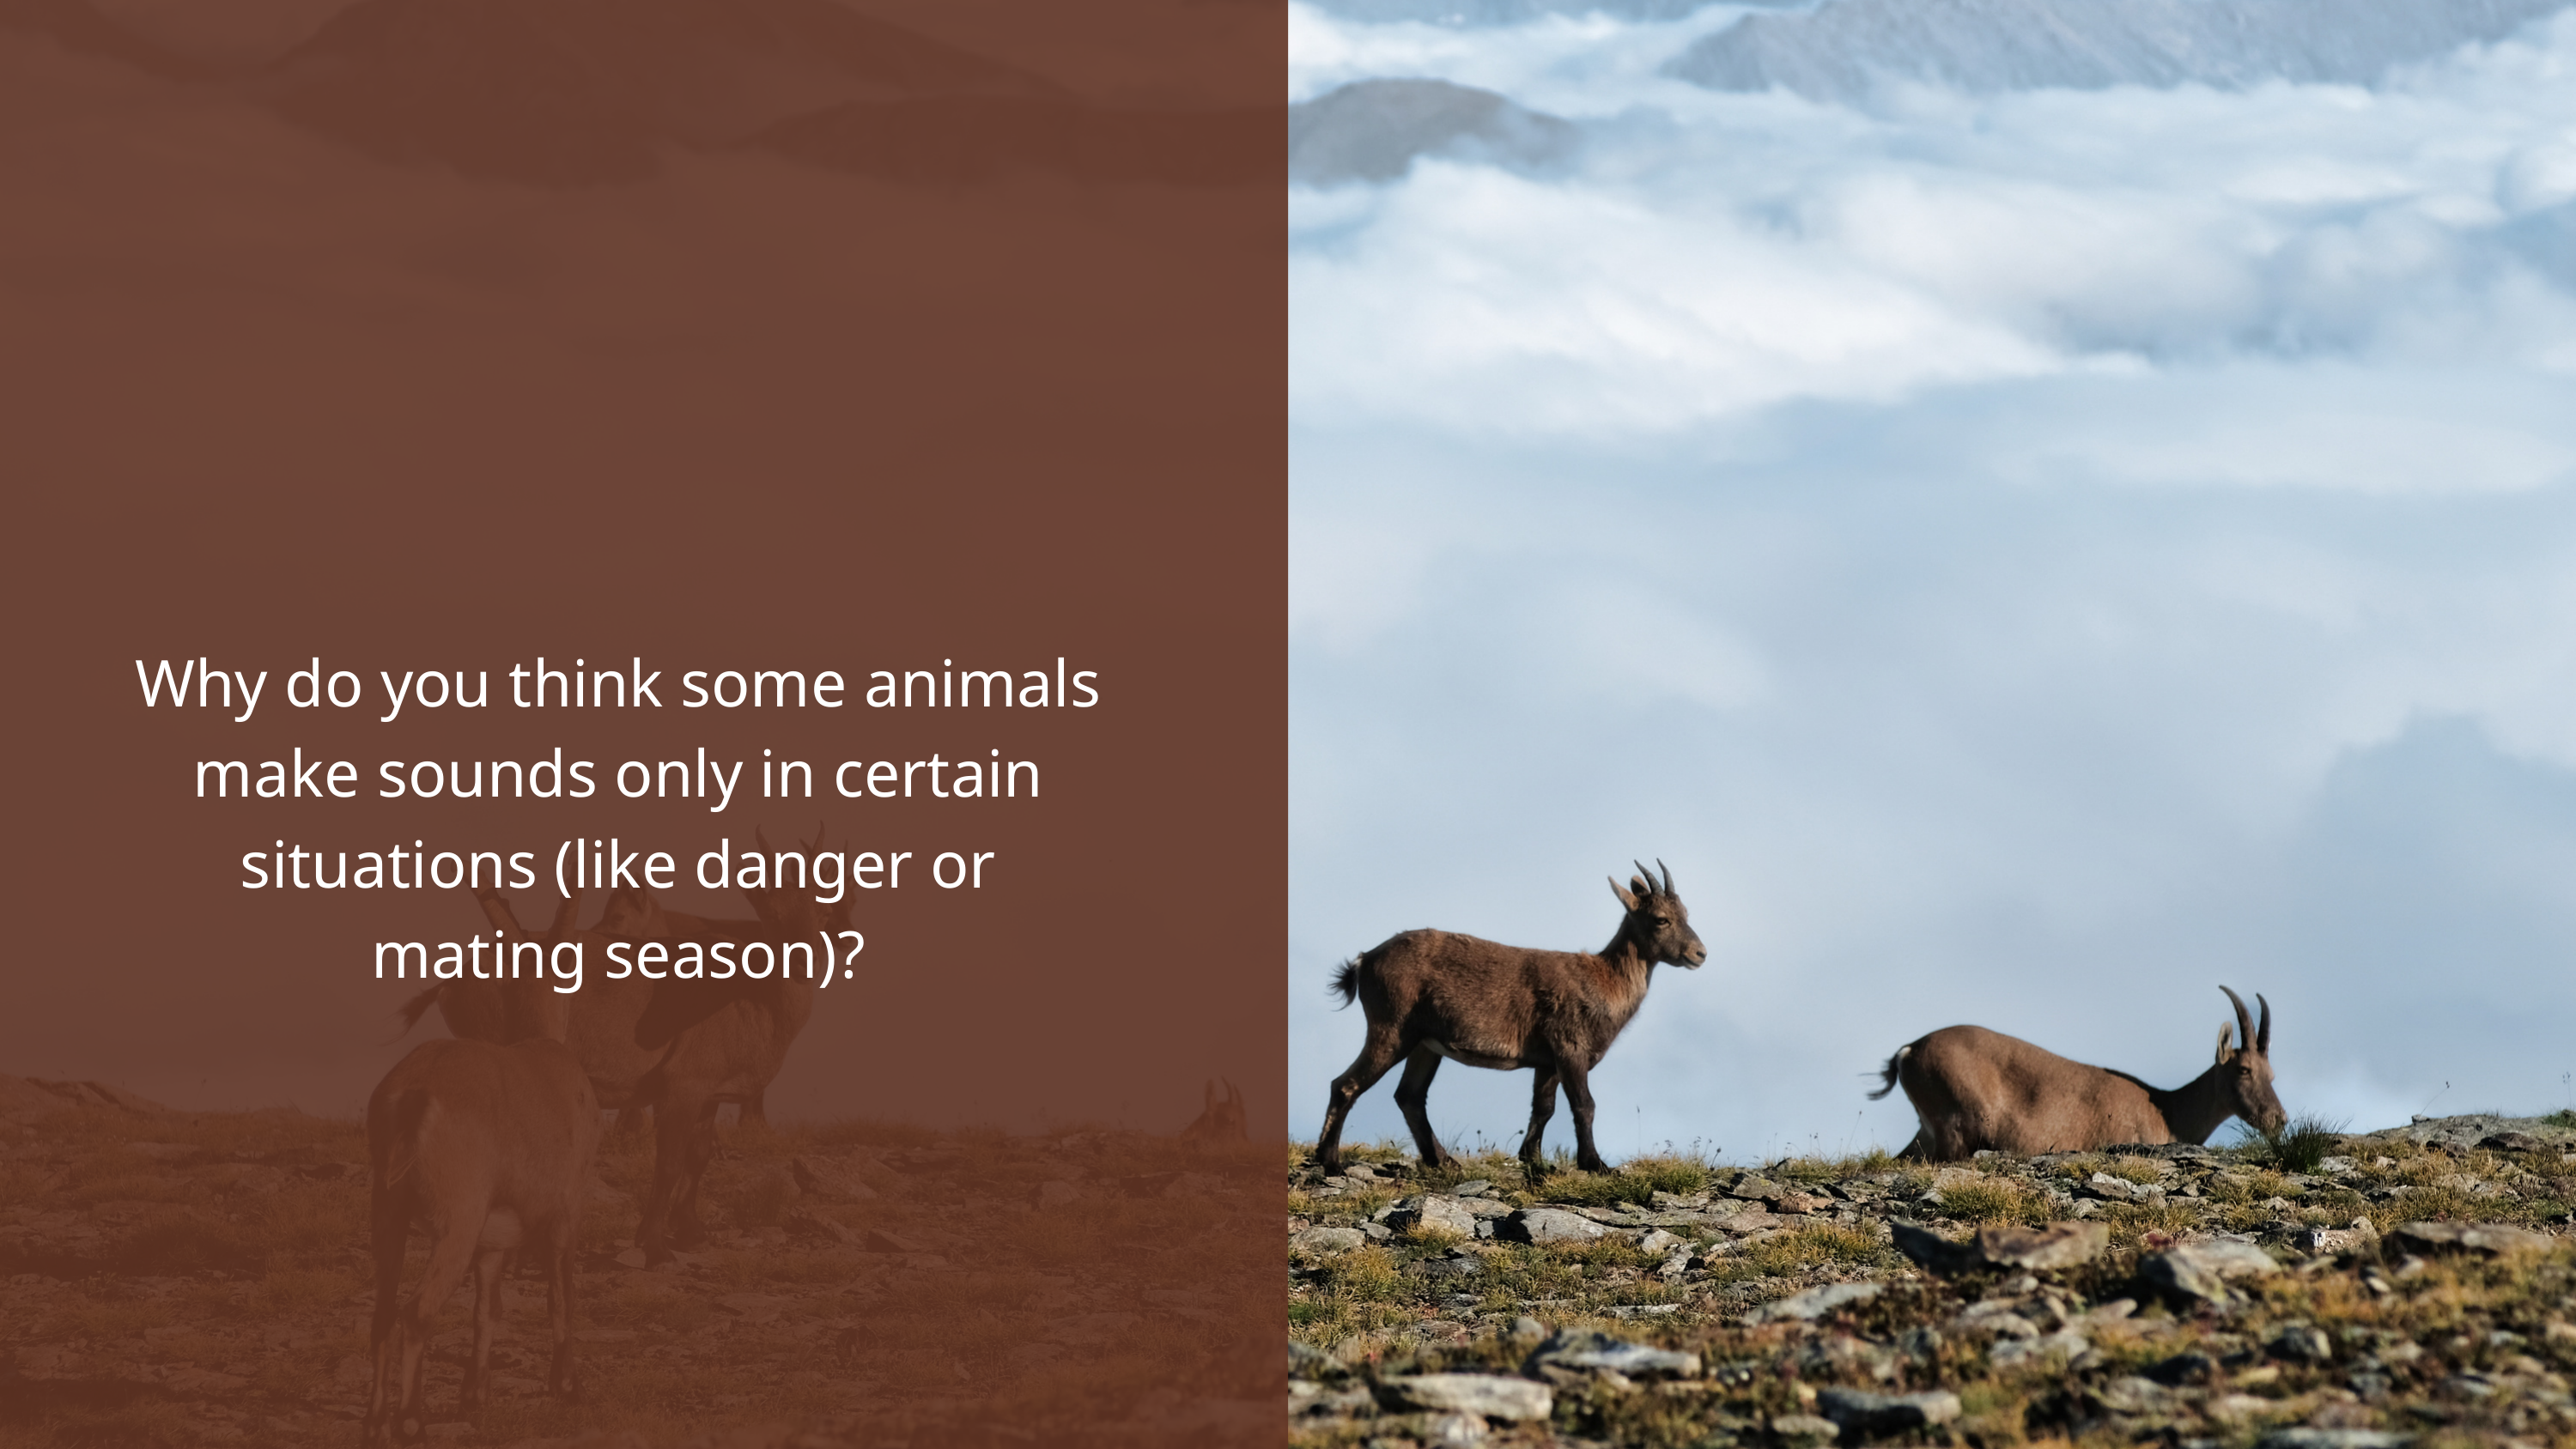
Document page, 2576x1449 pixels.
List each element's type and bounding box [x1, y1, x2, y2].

text_box [0, 0, 1289, 1449]
text_box [1291, 0, 2576, 1449]
